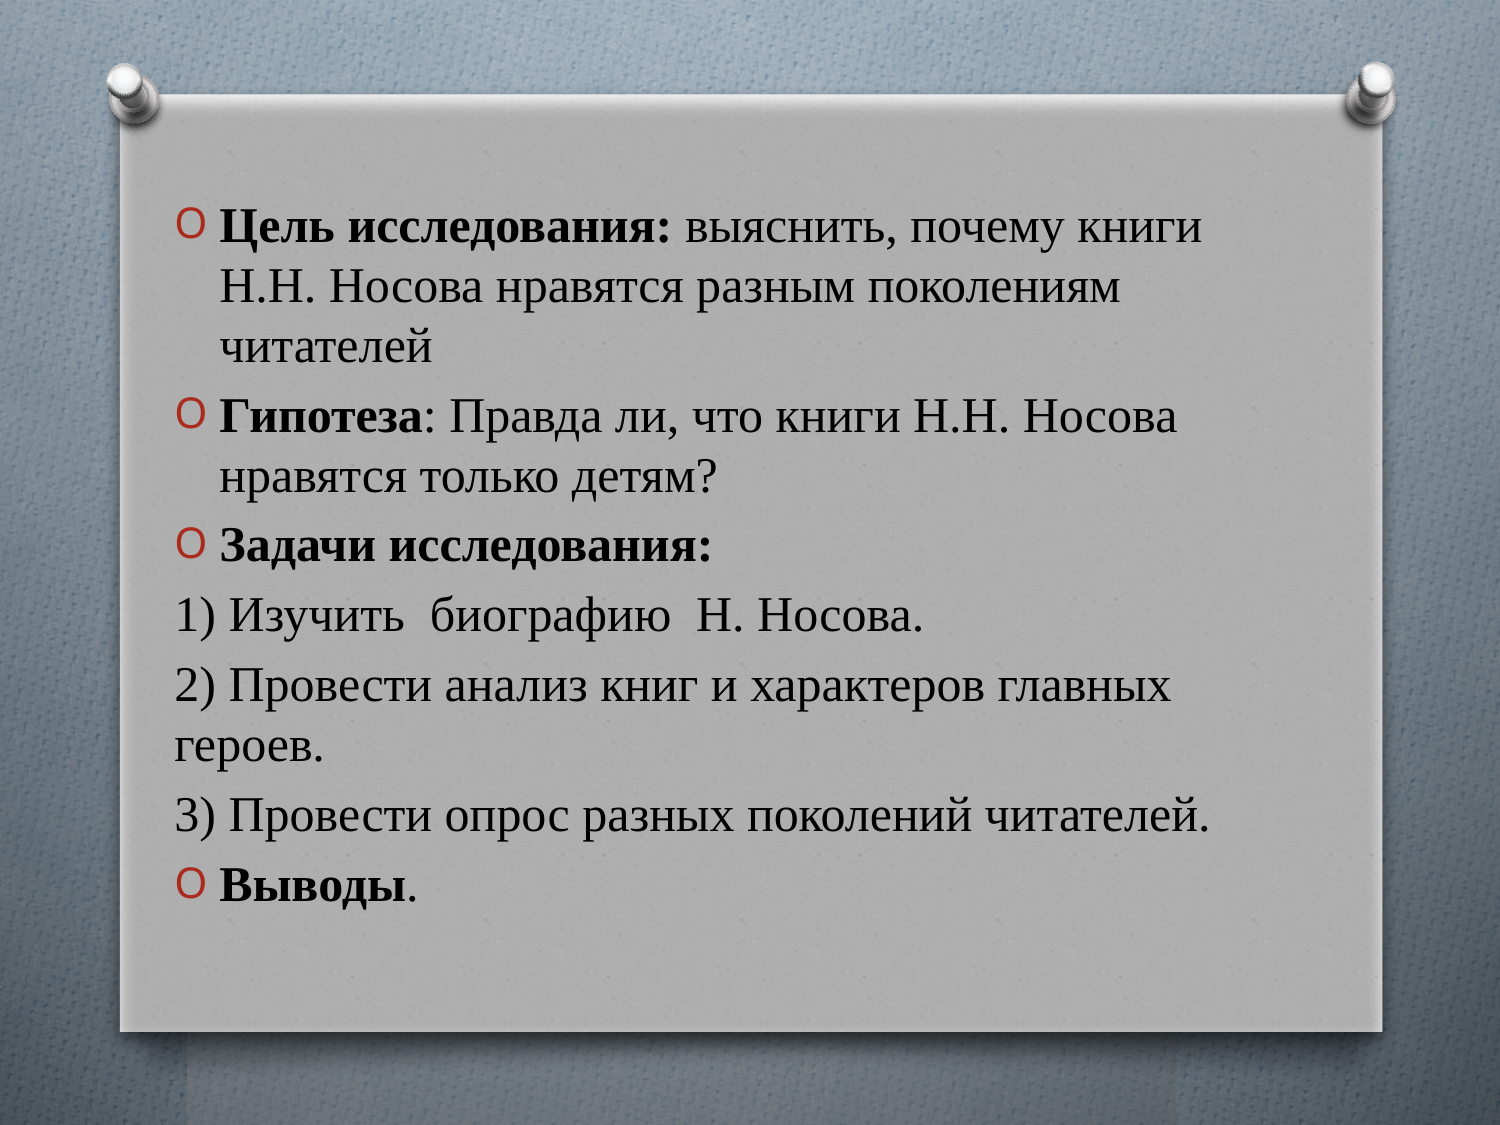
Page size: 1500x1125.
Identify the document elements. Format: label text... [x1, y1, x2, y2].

list Цель исследования: выяснить, почему книги Н.Н. Носова нравятся разным поколениям читателей Гипотеза: Правда ли, что книги Н.Н. Носова нравятся только детям? Задачи исследования: 1) Изучить биографию Н. Носова. 2) Провести анализ книг и характеров главных героев. 3) Провести опрос разных поколений читателей. Выводы. [159, 184, 1317, 1005]
picture [1317, 35, 1439, 156]
picture [75, 29, 198, 153]
